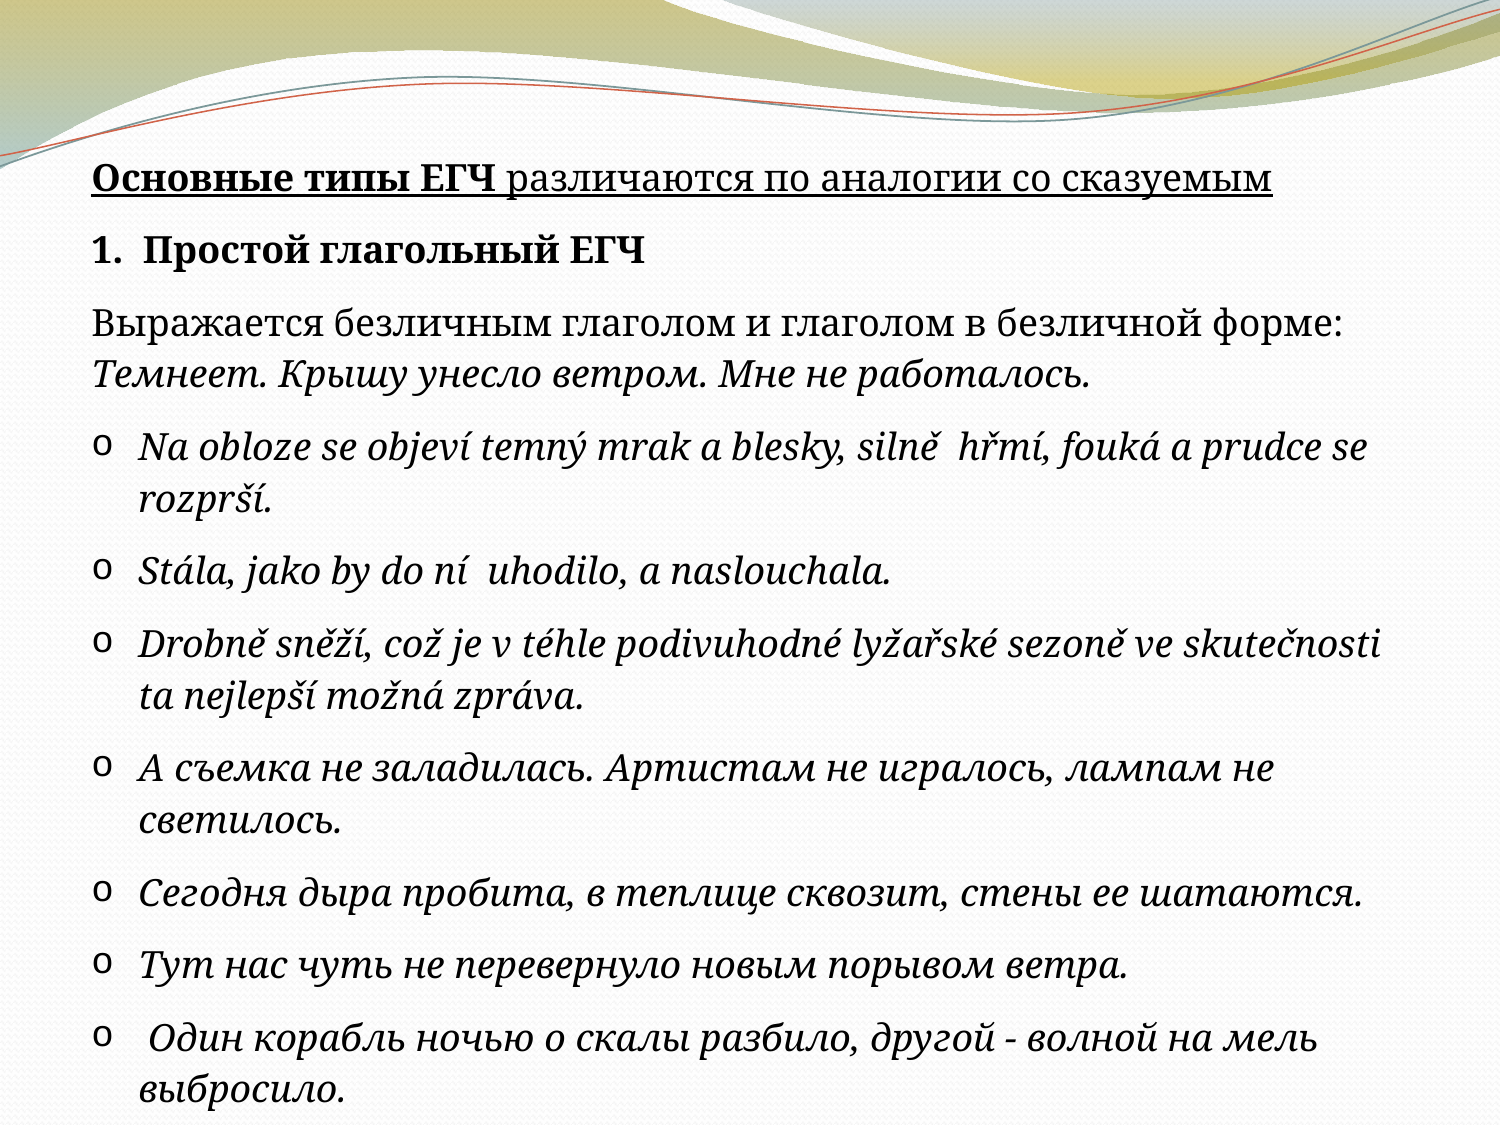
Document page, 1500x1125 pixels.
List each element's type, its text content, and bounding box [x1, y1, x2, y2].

text_box Основные типы ЕГЧ различаются по аналогии со сказуемым 1. Простой глагольный ЕГЧ Выражается безличным глаголом и глаголом в безличной форме: Темнеет. Крышу унесло ветром. Мне не работалось. Na obloze se objeví temný mrak a blesky, silně hřmí, fouká a prudce se rozprší. Stála, jako by do ní uhodilo, a naslouchala. Drobně sněží, což je v téhle podivuhodné lyžařské sezoně ve skutečnosti ta nejlepší možná zpráva. А съемка не заладилась. Артистам не игралось, лампам не светилось. Сегодня дыра пробита, в теплице сквозит, стены ее шатаются. Тут нас чуть не перевернуло новым порывом ветра. Один корабль ночью о скалы разбило, другой - волной на мель выбросило. Перевалило за полночь. [76, 139, 1436, 1125]
